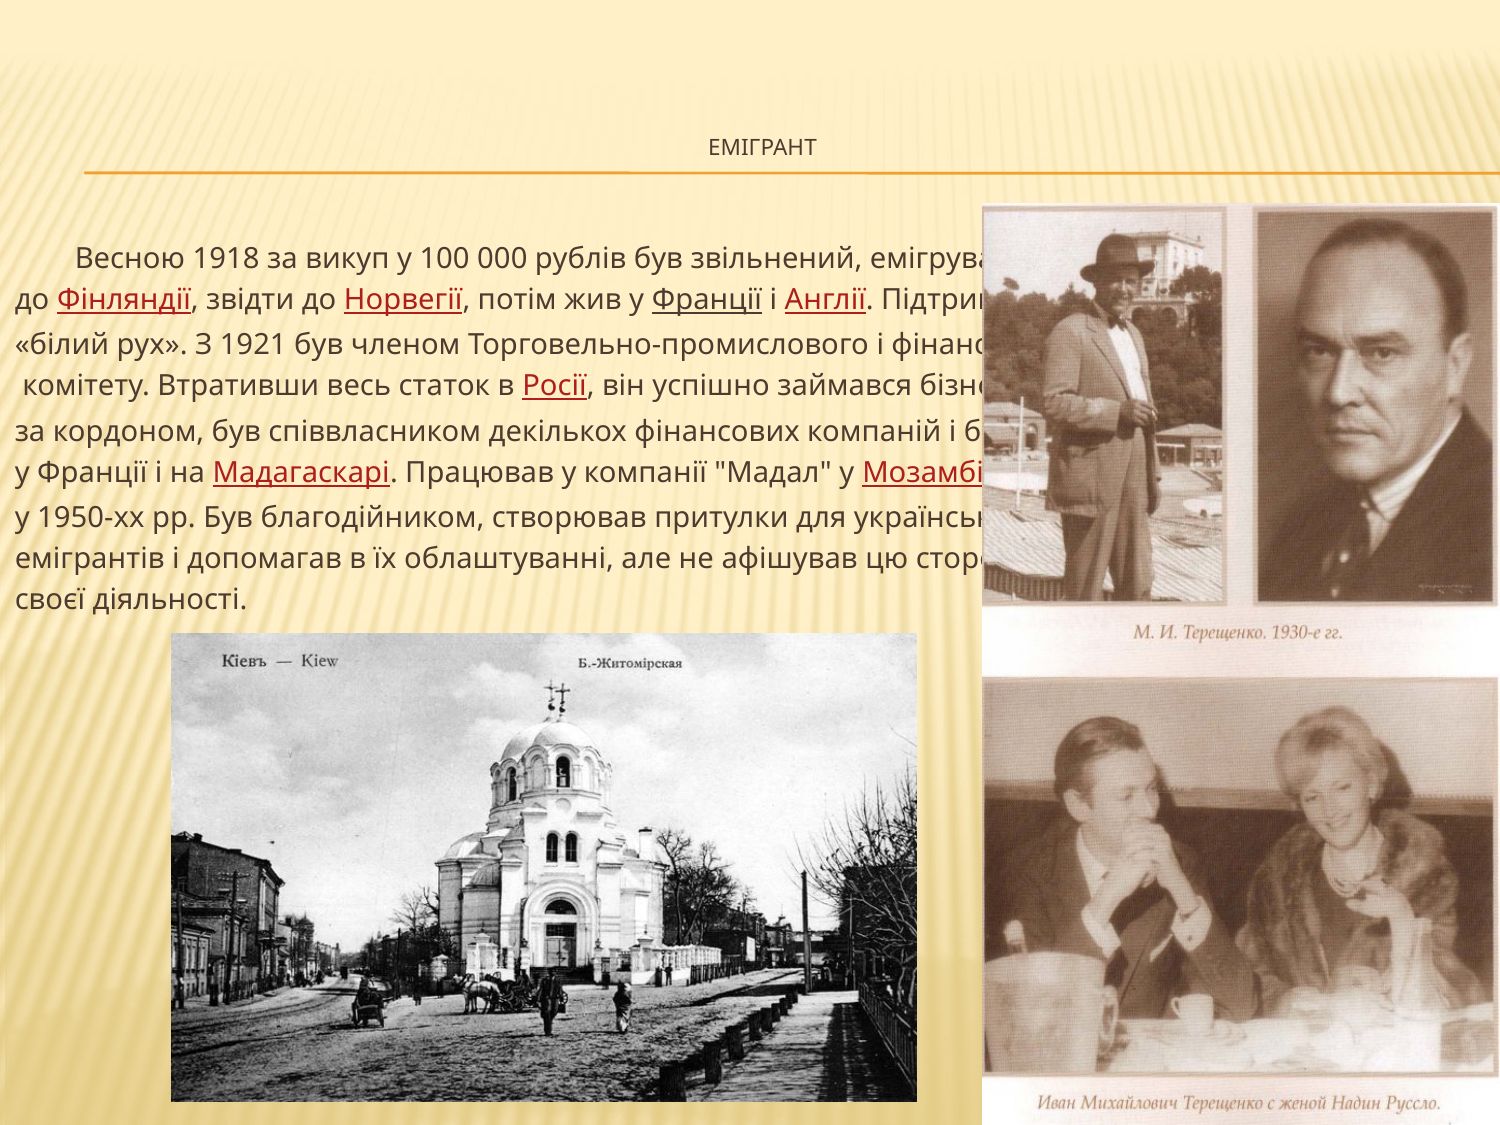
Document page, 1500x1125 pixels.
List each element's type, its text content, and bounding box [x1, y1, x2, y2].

picture [982, 203, 1500, 1125]
list Весною 1918 за викуп у 100 000 рублів був звільнений, емігрував до Фінляндії, звідти до Норвегії, потім жив у Франції і Англії. Підтримував «білий рух». З 1921 був членом Торговельно-промислового і фінансового комітету. Втративши весь статок в Росії, він успішно займався бізнесом за кордоном, був співвласником декількох фінансових компаній і банків у Франції і на Мадагаскарі. Працював у компанії "Мадал" у Мозамбіку у 1950-хх рр. Був благодійником, створював притулки для українських емігрантів і допомагав в їх облаштуванні, але не афішував цю сторону своєї діяльності. [0, 231, 972, 986]
title Емігрант [50, 125, 1475, 213]
picture [170, 633, 918, 1102]
